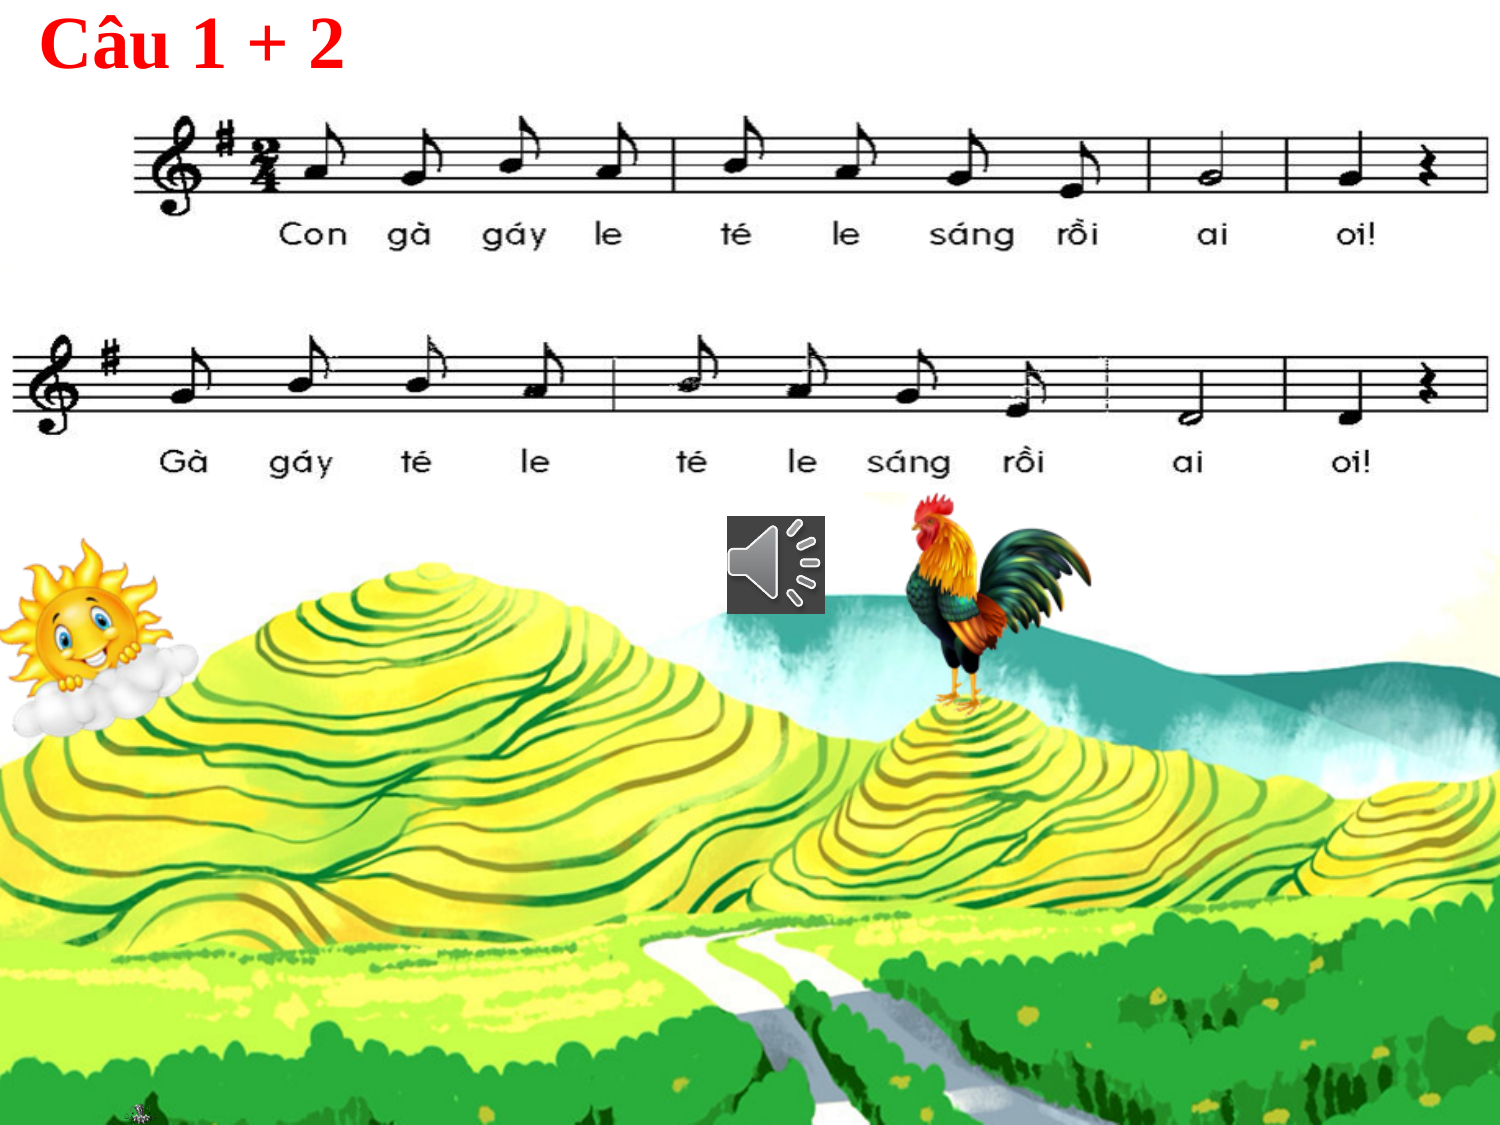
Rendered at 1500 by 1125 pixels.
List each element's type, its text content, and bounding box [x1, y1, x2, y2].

picture [0, 0, 1500, 1125]
text_box Câu 1 + 2 [0, 0, 384, 93]
